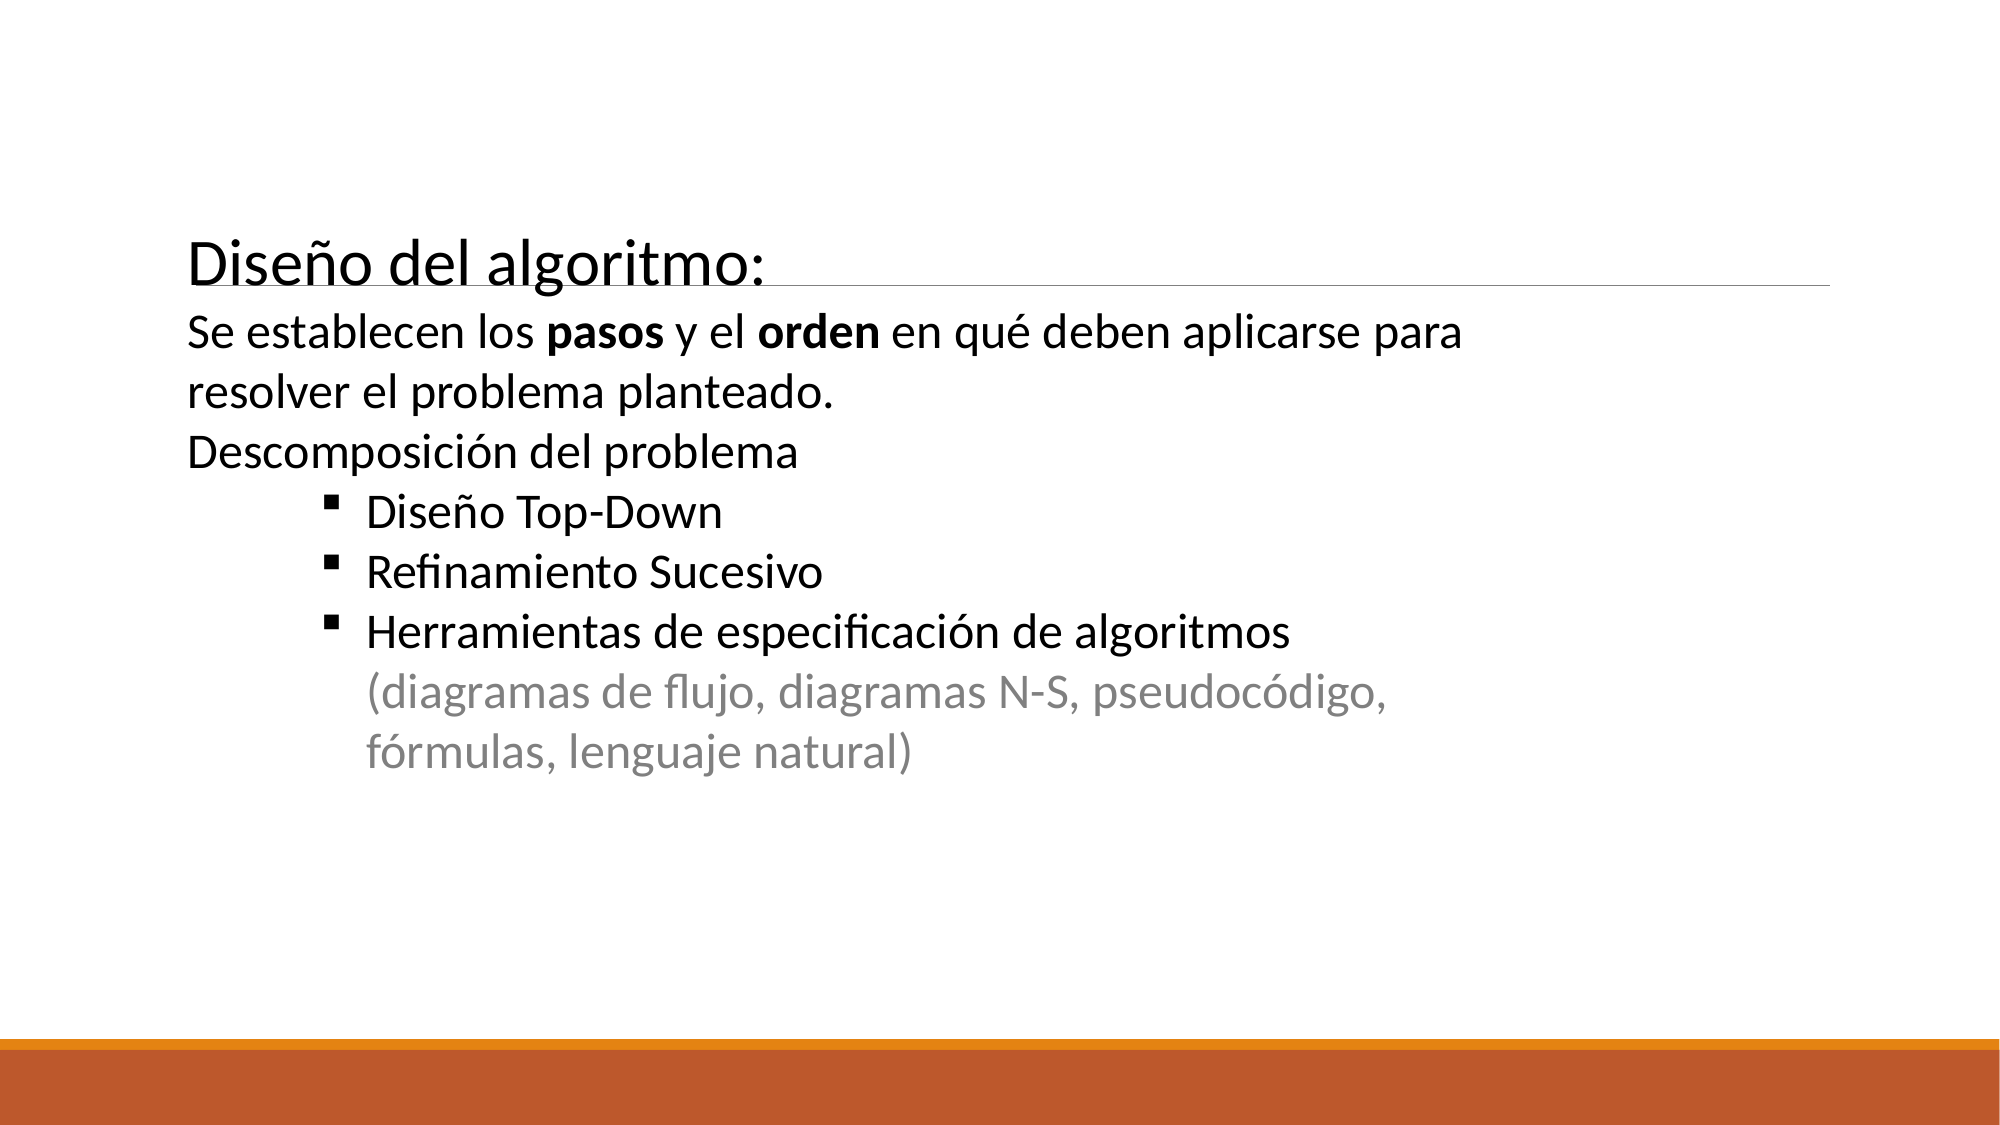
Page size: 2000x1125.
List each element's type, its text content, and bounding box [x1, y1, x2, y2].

text_box Diseño del algoritmo: Se establecen los pasos y el orden en qué deben aplicarse para resolver el problema planteado. Descomposición del problema Diseño Top-Down Refinamiento Sucesivo Herramientas de especificación de algoritmos (diagramas de flujo, diagramas N-S, pseudocódigo, fórmulas, lenguaje natural) [172, 210, 1499, 786]
